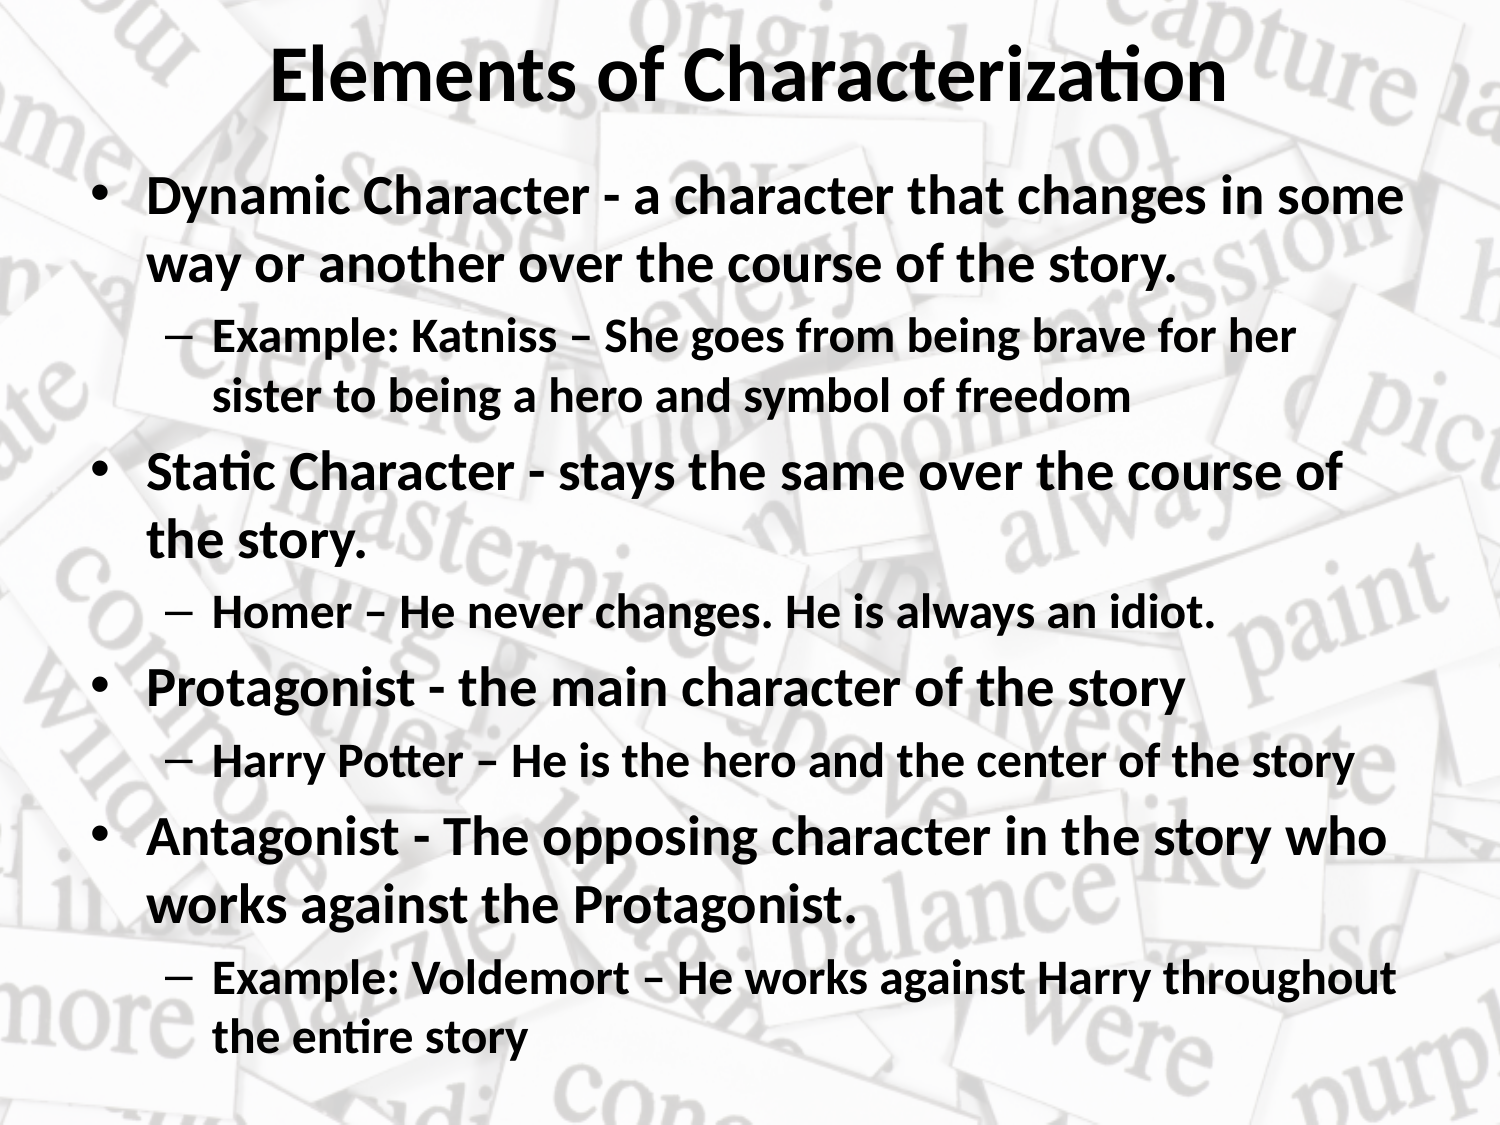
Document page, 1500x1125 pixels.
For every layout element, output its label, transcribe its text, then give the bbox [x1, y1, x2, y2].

title Elements of Characterization [75, 12, 1425, 125]
list Dynamic Character - a character that changes in some way or another over the course of the story. Example: Katniss – She goes from being brave for her sister to being a hero and symbol of freedom Static Character - stays the same over the course of the story. Homer – He never changes. He is always an idiot. Protagonist - the main character of the story Harry Potter – He is the hero and the center of the story Antagonist - The opposing character in the story who works against the Protagonist. Example: Voldemort – He works against Harry throughout the entire story [75, 149, 1425, 1088]
